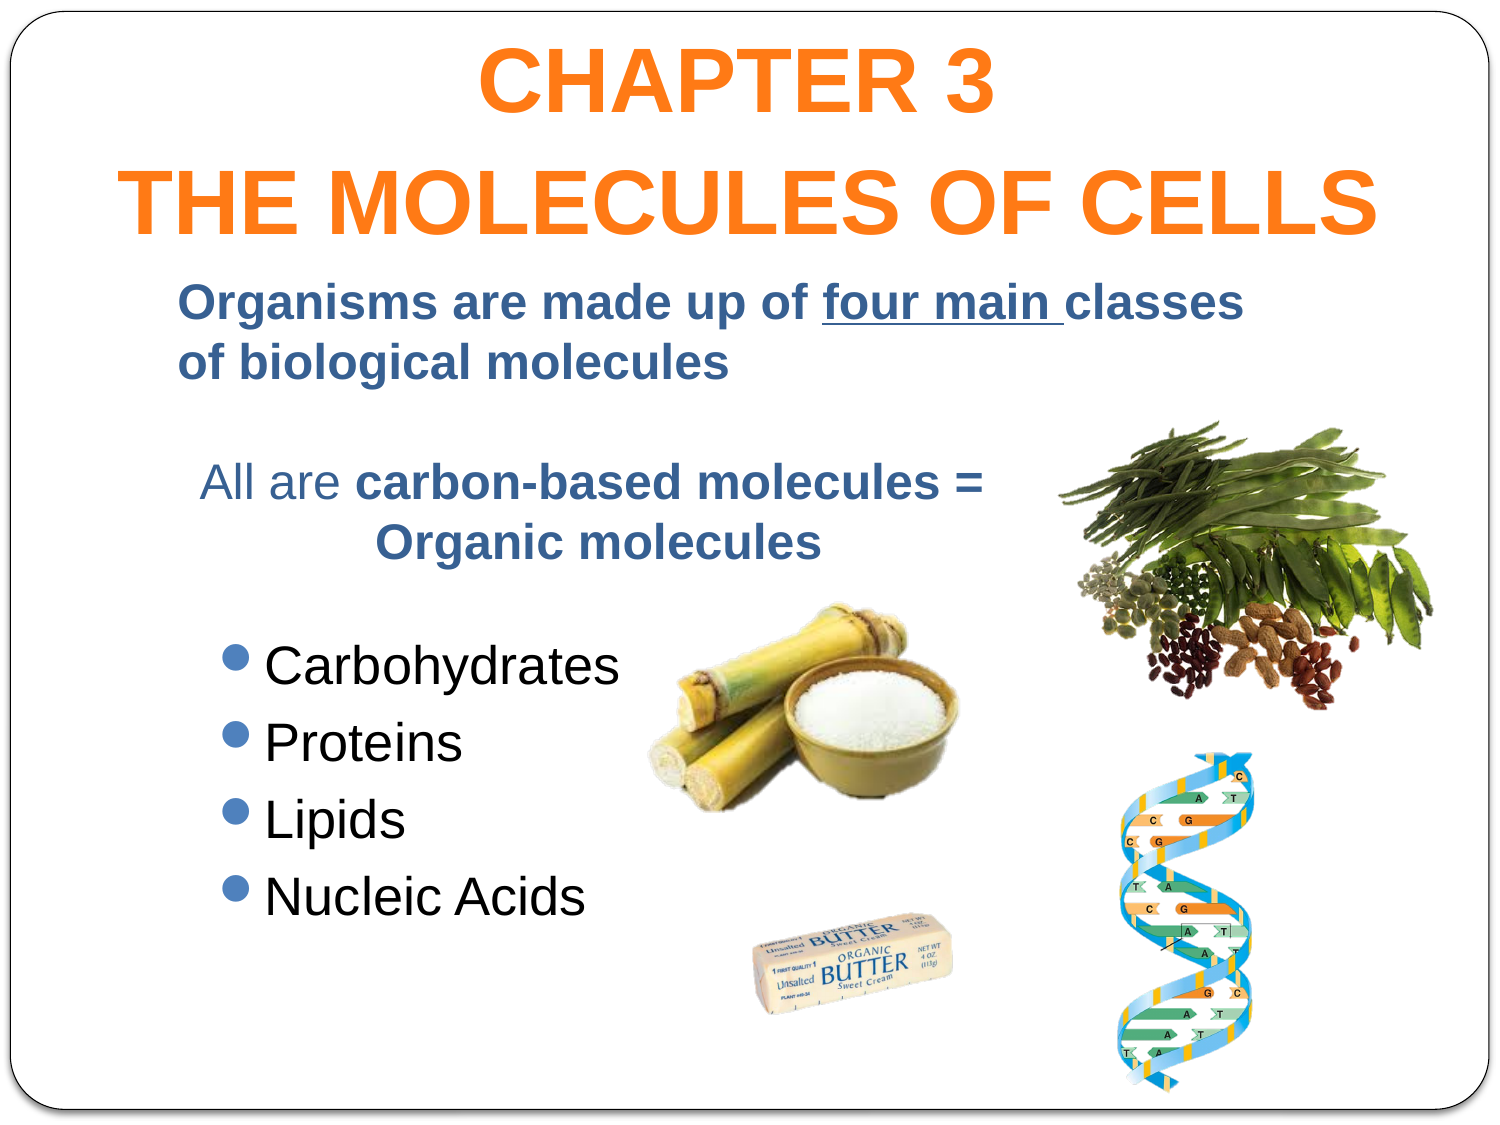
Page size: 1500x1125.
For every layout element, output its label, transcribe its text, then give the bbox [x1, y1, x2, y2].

picture [637, 599, 983, 813]
picture [699, 874, 972, 1046]
picture [1107, 747, 1269, 1096]
text_box Chapter 3 The Molecules of Cells [24, 13, 1475, 424]
list Carbohydrates Proteins Lipids Nucleic Acids [203, 638, 1151, 1101]
text_box Organisms are made up of four main classes of biological molecules All are carbon-based molecules = Organic molecules [87, 424, 1043, 638]
picture [1049, 412, 1442, 718]
